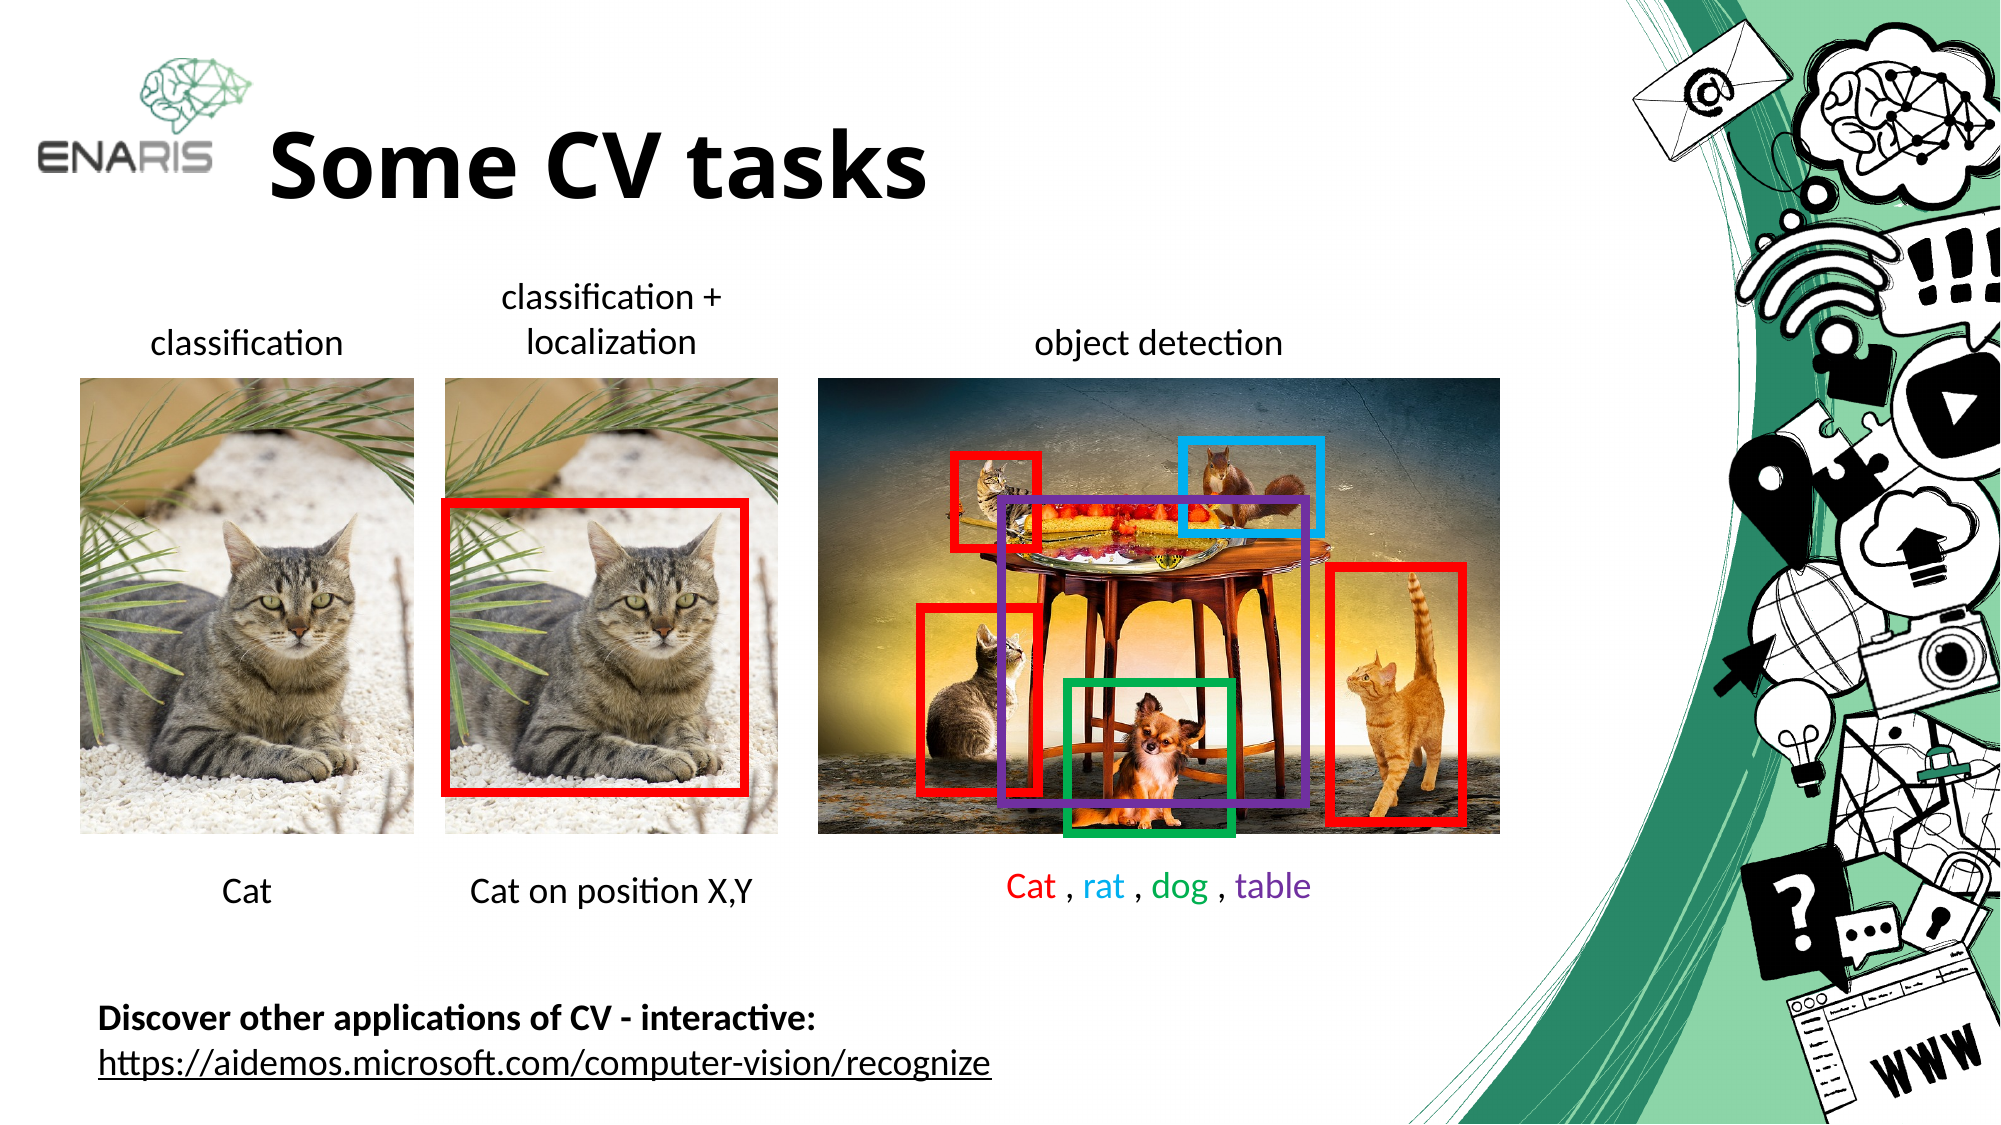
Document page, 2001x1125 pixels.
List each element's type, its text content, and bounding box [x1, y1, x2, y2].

text_box Cat , rat , dog , table [818, 853, 1500, 914]
text_box object detection [818, 310, 1500, 371]
text_box classification [80, 310, 414, 371]
text_box Cat [80, 858, 414, 918]
picture [80, 0, 2001, 1124]
text_box classification + localization [445, 265, 778, 370]
text_box Cat on position X,Y [445, 858, 778, 918]
title Some CV tasks [253, 59, 1863, 278]
text_box Discover other applications of CV - interactive: https://aidemos.microsoft.com/computer-vision/recognize [83, 985, 1016, 1090]
picture [37, 58, 254, 173]
